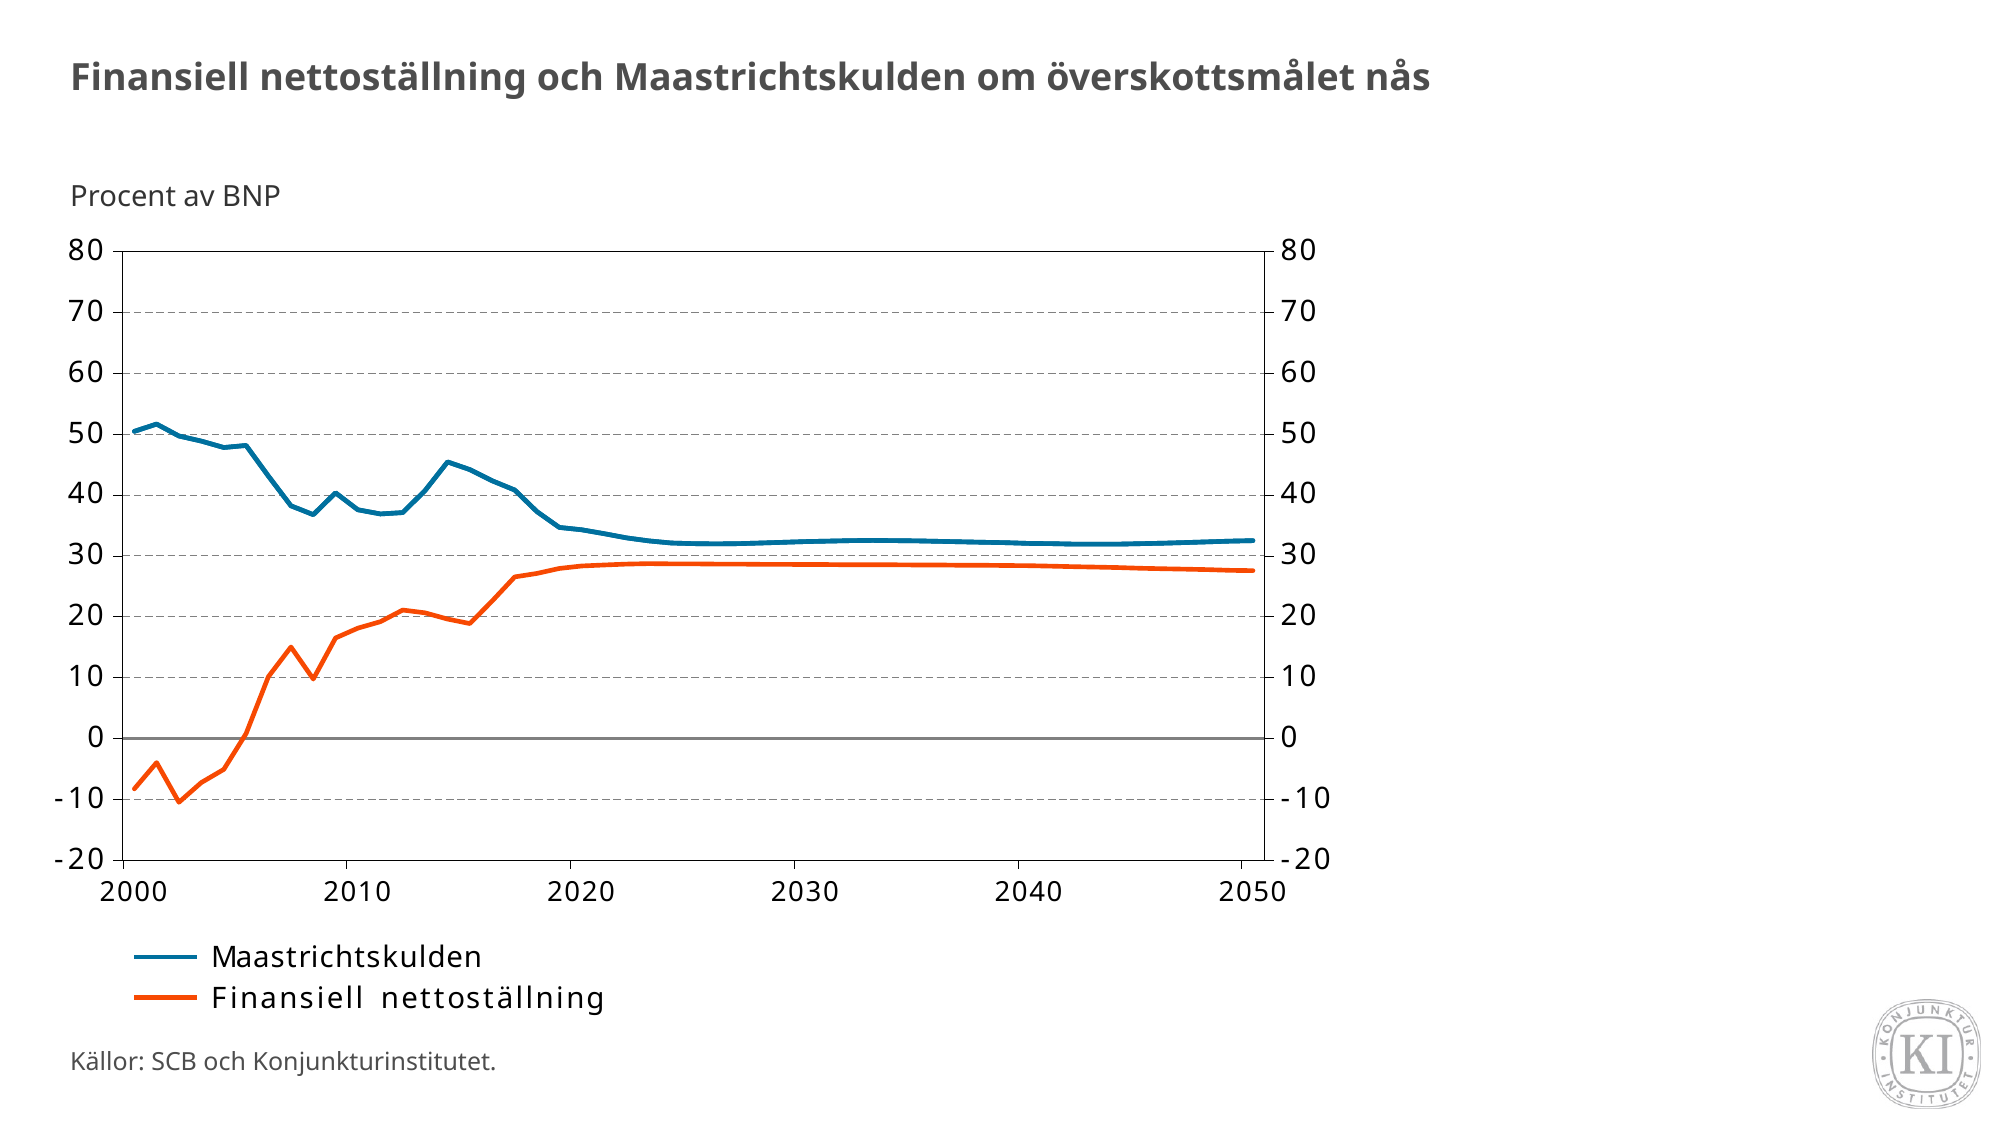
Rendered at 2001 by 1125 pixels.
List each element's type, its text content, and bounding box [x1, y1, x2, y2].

picture [1872, 999, 1981, 1109]
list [54, 229, 1343, 1021]
subtitle Källor: SCB och Konjunkturinstitutet. [55, 1003, 1476, 1106]
list Procent av BNP [55, 137, 1476, 220]
title Finansiell nettoställning och Maastrichtskulden om överskottsmålet nås [55, 45, 1476, 128]
